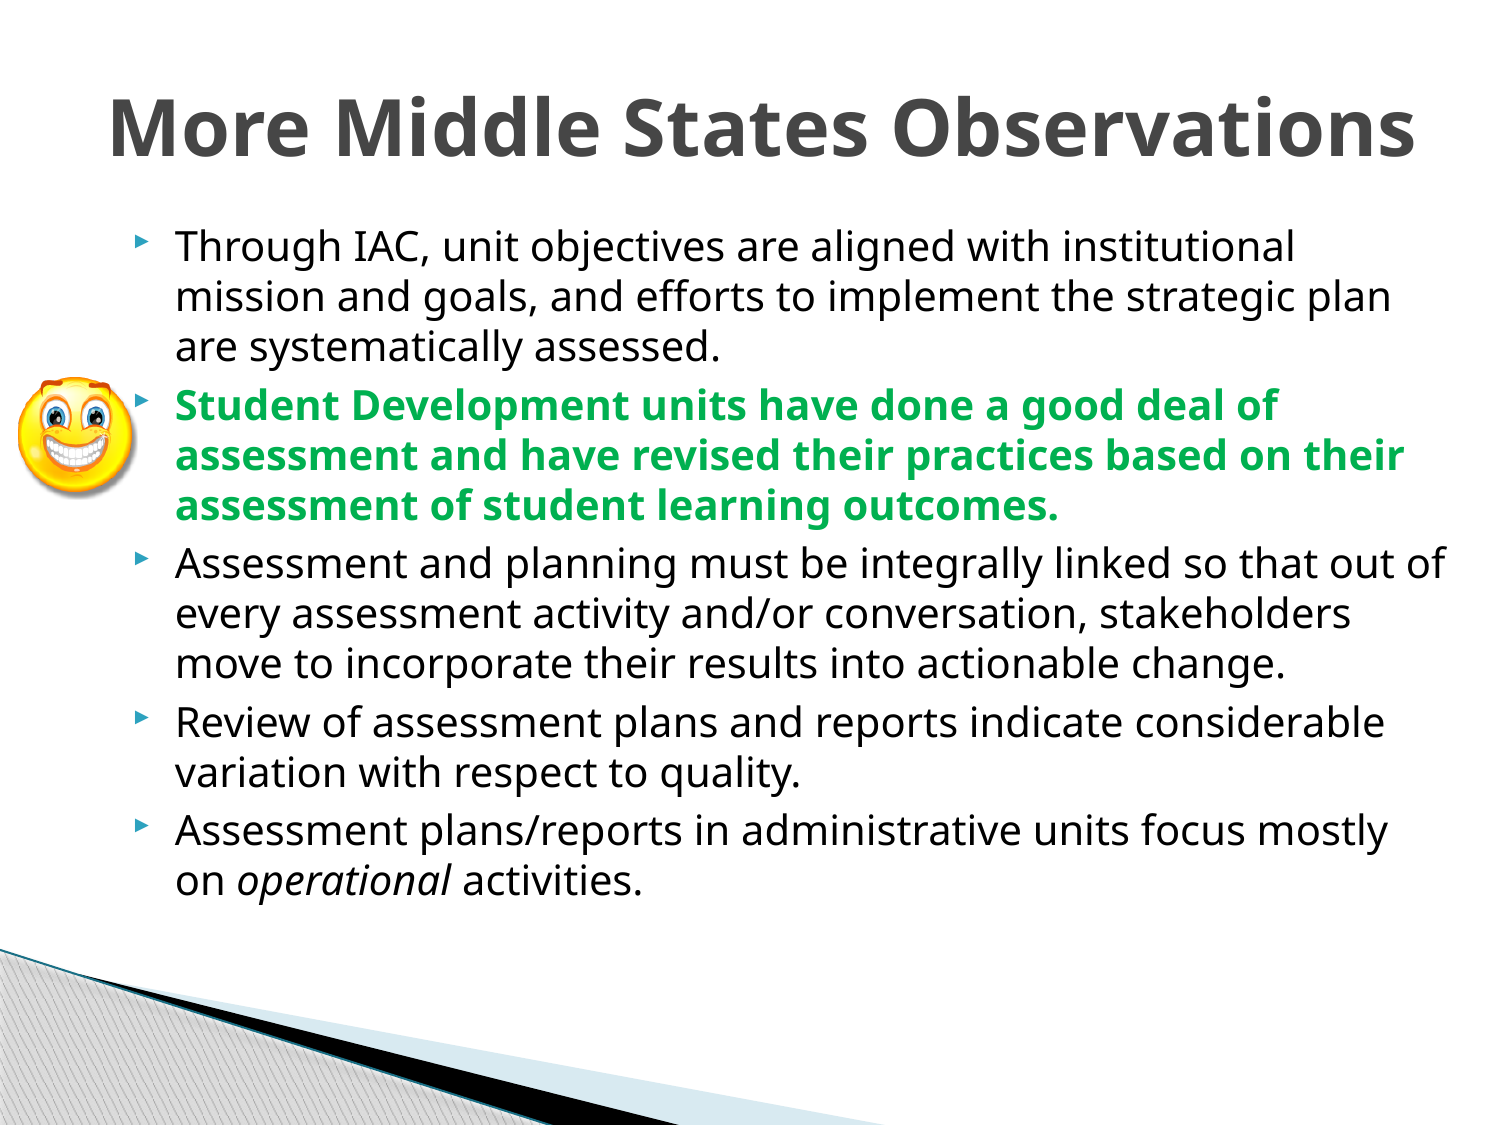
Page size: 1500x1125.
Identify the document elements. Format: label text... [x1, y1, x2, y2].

picture [12, 374, 138, 501]
list Through IAC, unit objectives are aligned with institutional mission and goals, and efforts to implement the strategic plan are systematically assessed. Student Development units have done a good deal of assessment and have revised their practices based on their assessment of student learning outcomes. Assessment and planning must be integrally linked so that out of every assessment activity and/or conversation, stakeholders move to incorporate their results into actionable change. Review of assessment plans and reports indicate considerable variation with respect to quality. Assessment plans/reports in administrative units focus mostly on operational activities. [99, 212, 1463, 1125]
title More Middle States Observations [62, 37, 1463, 213]
